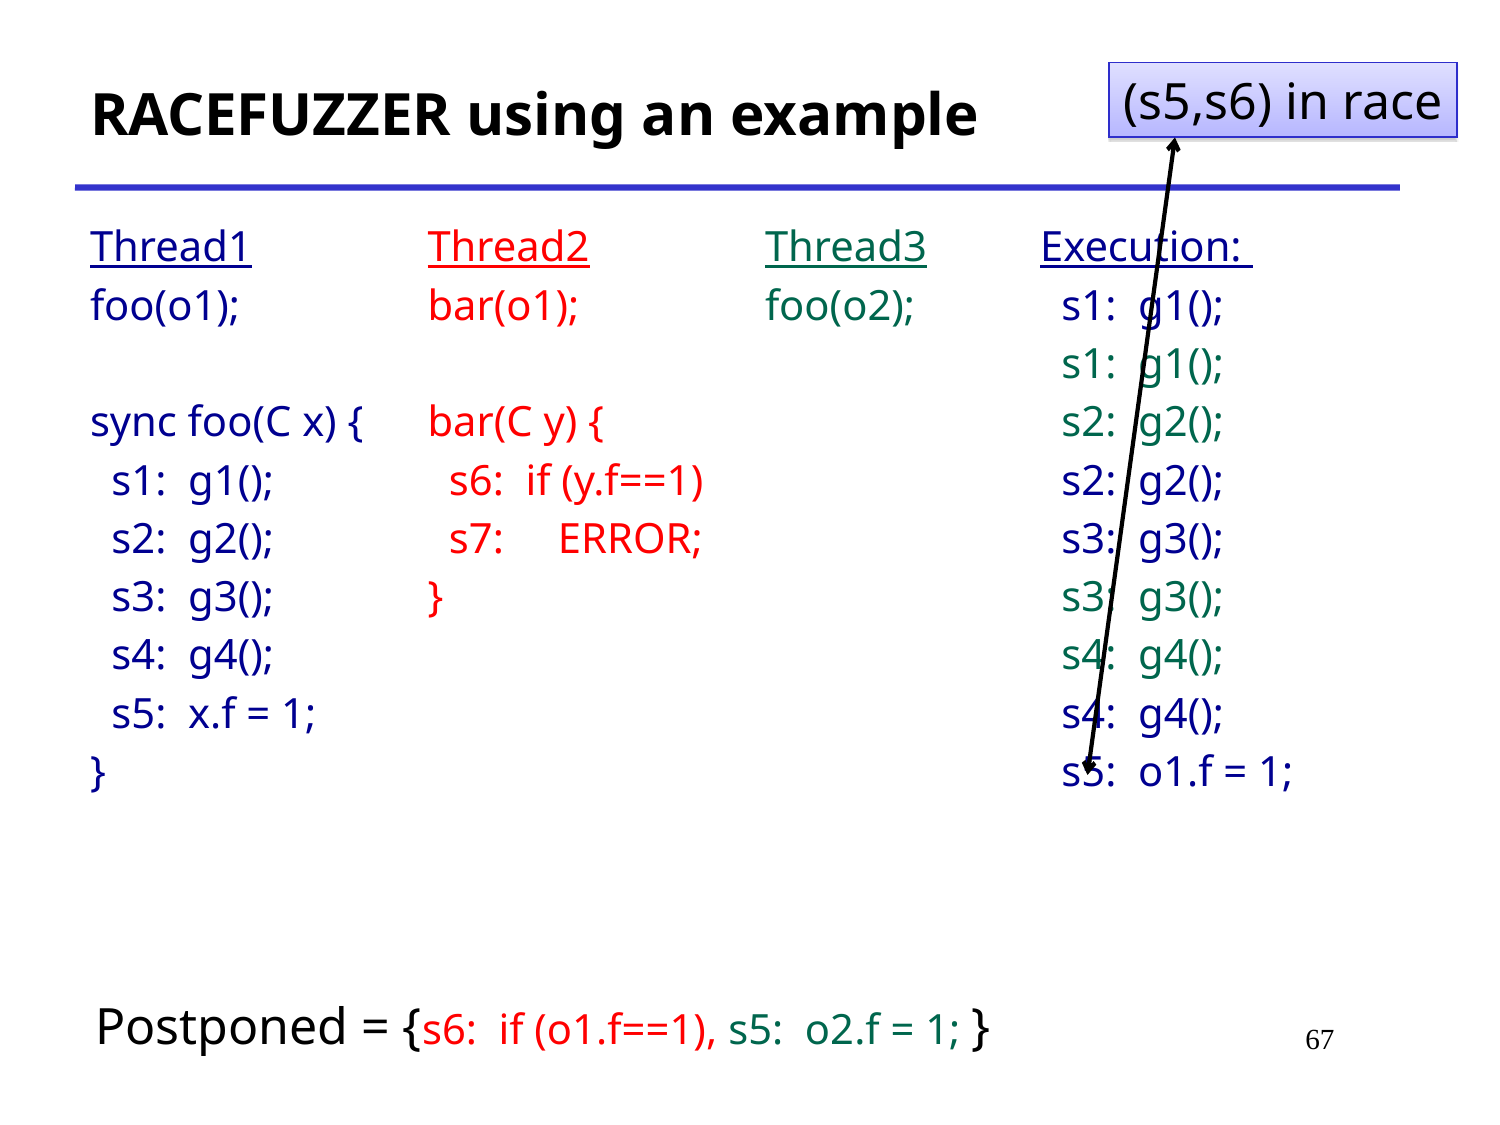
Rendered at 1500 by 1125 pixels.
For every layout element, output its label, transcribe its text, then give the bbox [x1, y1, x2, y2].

title RACEFUZZER using an example [74, 49, 1401, 176]
text_box (s5,s6) in race [1109, 62, 1458, 138]
list Execution: s1: g1(); s1: g1(); s2: g2(); s2: g2(); s3: g3(); s3: g3(); s4: g4(); s4: g4(); s5: o1.f = 1; [1140, 212, 1388, 410]
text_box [812, 412, 1451, 501]
list Execution: s1: g1(); s1: g1(); s2: g2(); s2: g2(); s3: g3(); s3: g3(); s4: g4(); s4: g4(); s5: o1.f = 1; [1024, 510, 1388, 988]
list Thread2 bar(o1); bar(C y) { s6: if (y.f==1) s7: ERROR; } [412, 212, 749, 987]
text_box Postponed = {s6: if (o1.f==1), s5: o2.f = 1; } [80, 987, 1006, 1063]
slide_number 67 [1037, 1012, 1351, 1088]
list Thread3 foo(o2); [749, 212, 1024, 988]
list Execution: s1: g1(); s1: g1(); s2: g2(); s2: g2(); s3: g3(); s3: g3(); s4: g4(); s4: g4(); s5: o1.f = 1; [1024, 212, 1162, 410]
list Thread1 foo(o1); sync foo(C x) { s1: g1(); s2: g2(); s3: g3(); s4: g4(); s5: x.f = 1; } [74, 212, 412, 988]
